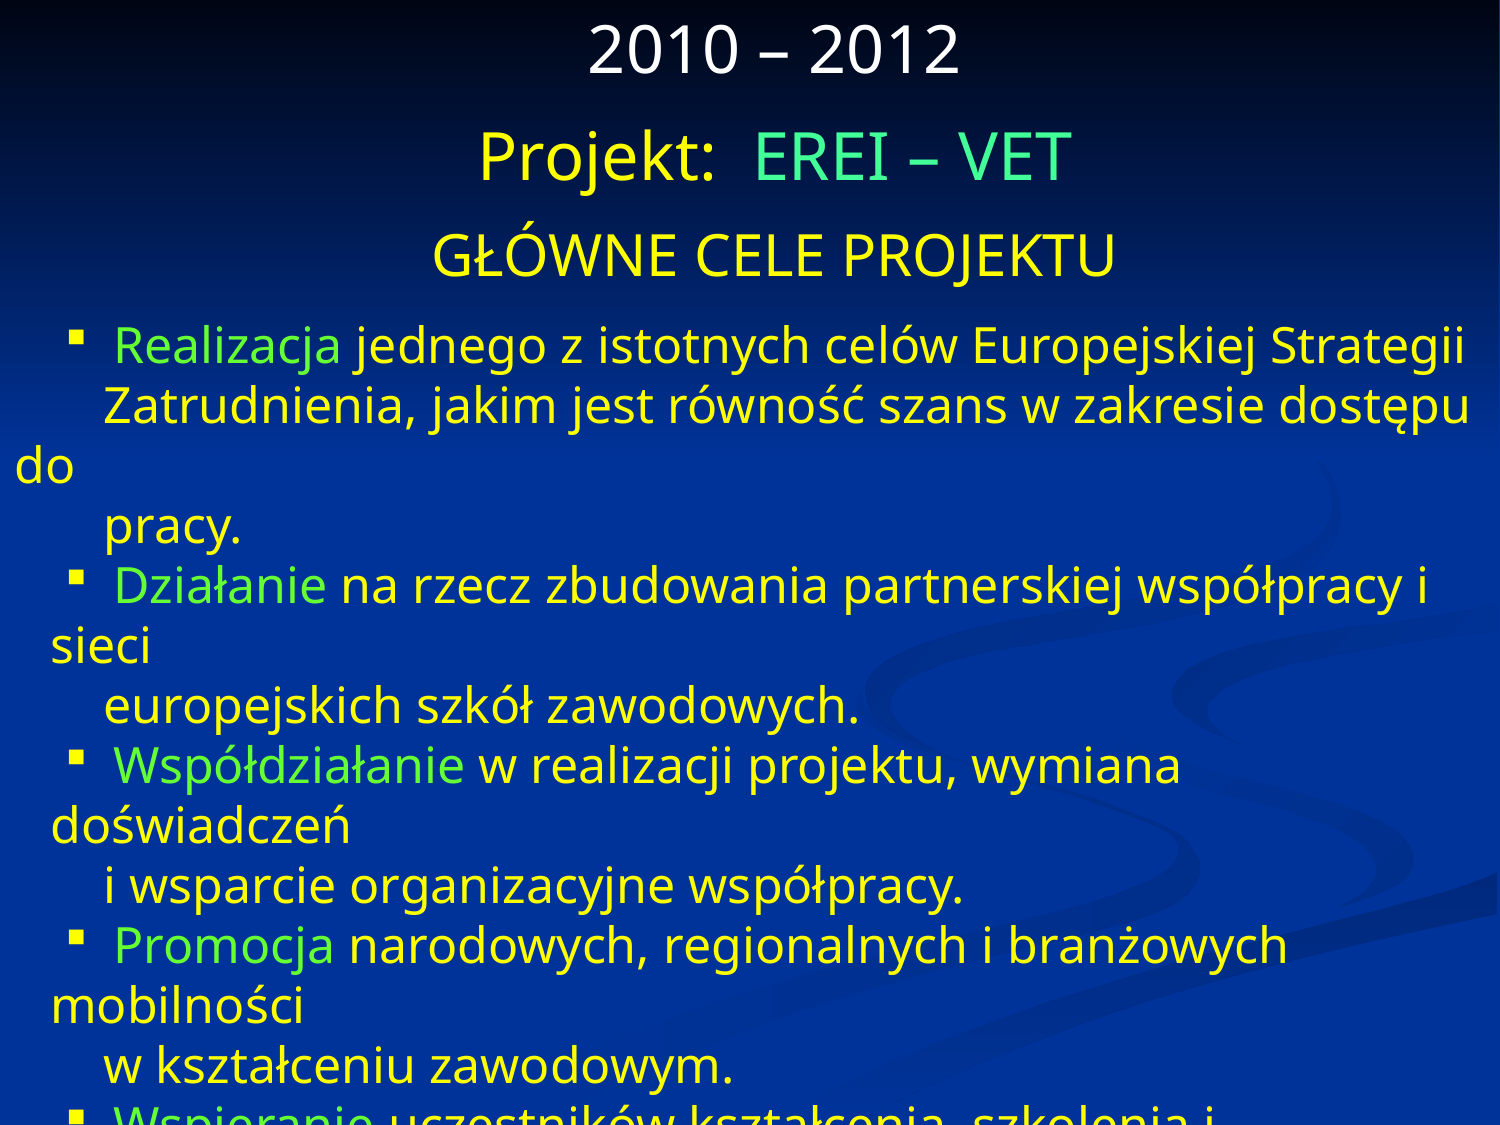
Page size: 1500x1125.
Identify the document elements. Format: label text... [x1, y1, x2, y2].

text_box 2010 – 2012 Projekt: EREI – VET GŁÓWNE CELE PROJEKTU Realizacja jednego z istotnych celów Europejskiej Strategii Zatrudnienia, jakim jest równość szans w zakresie dostępu do pracy. Działanie na rzecz zbudowania partnerskiej współpracy i sieci europejskich szkół zawodowych. Współdziałanie w realizacji projektu, wymiana doświadczeń i wsparcie organizacyjne współpracy. Promocja narodowych, regionalnych i branżowych mobilności w kształceniu zawodowym. Wspieranie uczestników kształcenia, szkolenia i doskonalenia zawodowego w zdobywaniu i wykorzystywaniu wiedzy, umiejętności i kwalifikacji. [0, 0, 1500, 1125]
